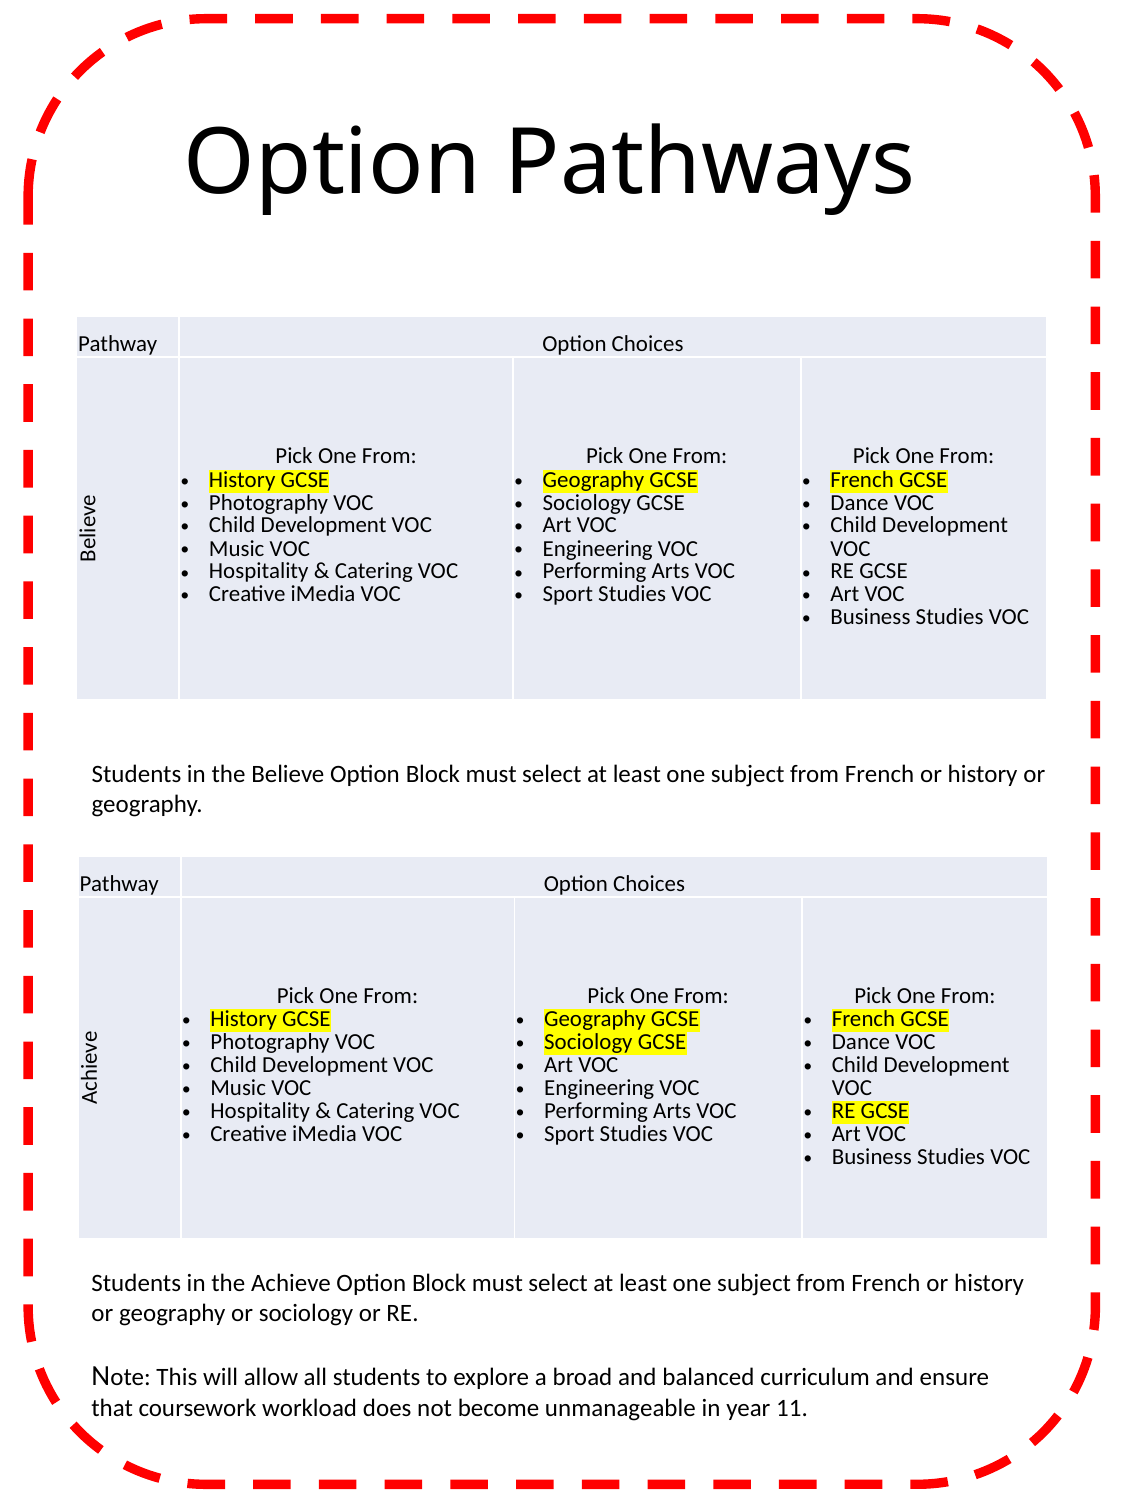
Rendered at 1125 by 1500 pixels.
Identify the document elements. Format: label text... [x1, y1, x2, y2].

table_cell Pick One From: History GCSE Photography VOC Child Development VOC Music VOC Hospitality & Catering VOC Creative iMedia VOC [182, 898, 514, 1238]
table_cell Pick One From: French GCSE Dance VOC Child Development VOC RE GCSE Art VOC Business Studies VOC [803, 898, 1047, 1238]
table_cell Pick One From: History GCSE Photography VOC Child Development VOC Music VOC Hospitality & Catering VOC Creative iMedia VOC [180, 358, 512, 699]
title Option Pathways [76, 18, 1047, 309]
text_box Students in the Achieve Option Block must select at least one subject from French or history or geography or sociology or RE. Note: This will allow all students to explore a broad and balanced curriculum and ensure that coursework workload does not become unmanageable in year 11. [76, 1259, 1046, 1429]
table_header Option Choices [180, 317, 1046, 356]
table_cell Pick One From: French GCSE Dance VOC Child Development VOC RE GCSE Art VOC Business Studies VOC [802, 358, 1046, 699]
table_header Option Choices [182, 857, 1047, 896]
table_cell Believe [77, 358, 178, 699]
text_box [27, 73, 1097, 1486]
table_cell Pick One From: Geography GCSE Sociology GCSE Art VOC Engineering VOC Performing Arts VOC Sport Studies VOC [514, 358, 800, 699]
table_header Pathway [77, 317, 178, 356]
text_box Students in the Believe Option Block must select at least one subject from French or history or geography. [76, 750, 1069, 855]
table_header Pathway [79, 857, 180, 896]
table_cell Achieve [79, 898, 180, 1238]
table_cell Pick One From: Geography GCSE Sociology GCSE Art VOC Engineering VOC Performing Arts VOC Sport Studies VOC [515, 898, 801, 1238]
